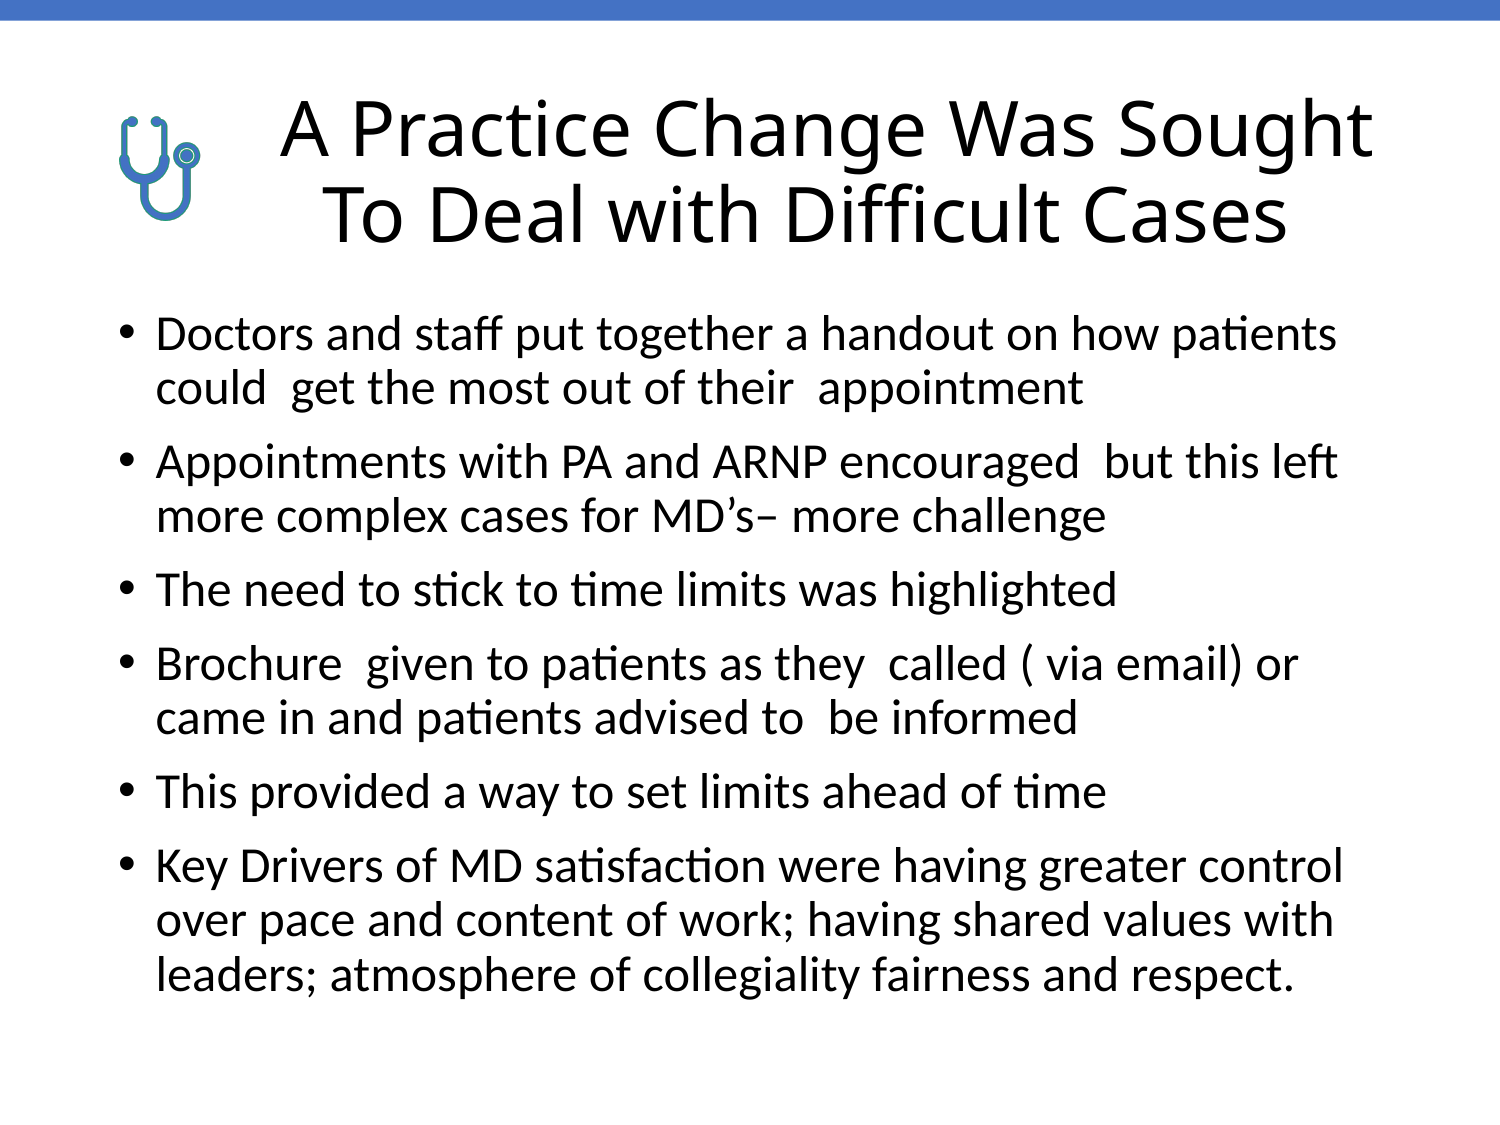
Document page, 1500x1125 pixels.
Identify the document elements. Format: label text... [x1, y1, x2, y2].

list Doctors and staff put together a handout on how patients could get the most out of their appointment Appointments with PA and ARNP encouraged but this left more complex cases for MD’s– more challenge The need to stick to time limits was highlighted Brochure given to patients as they called ( via email) or came in and patients advised to be informed This provided a way to set limits ahead of time Key Drivers of MD satisfaction were having greater control over pace and content of work; having shared values with leaders; atmosphere of collegiality fairness and respect. [103, 299, 1397, 1014]
title A Practice Change Was Sought To Deal with Difficult Cases [235, 59, 1397, 278]
picture [103, 112, 216, 225]
text_box [0, 0, 1500, 21]
